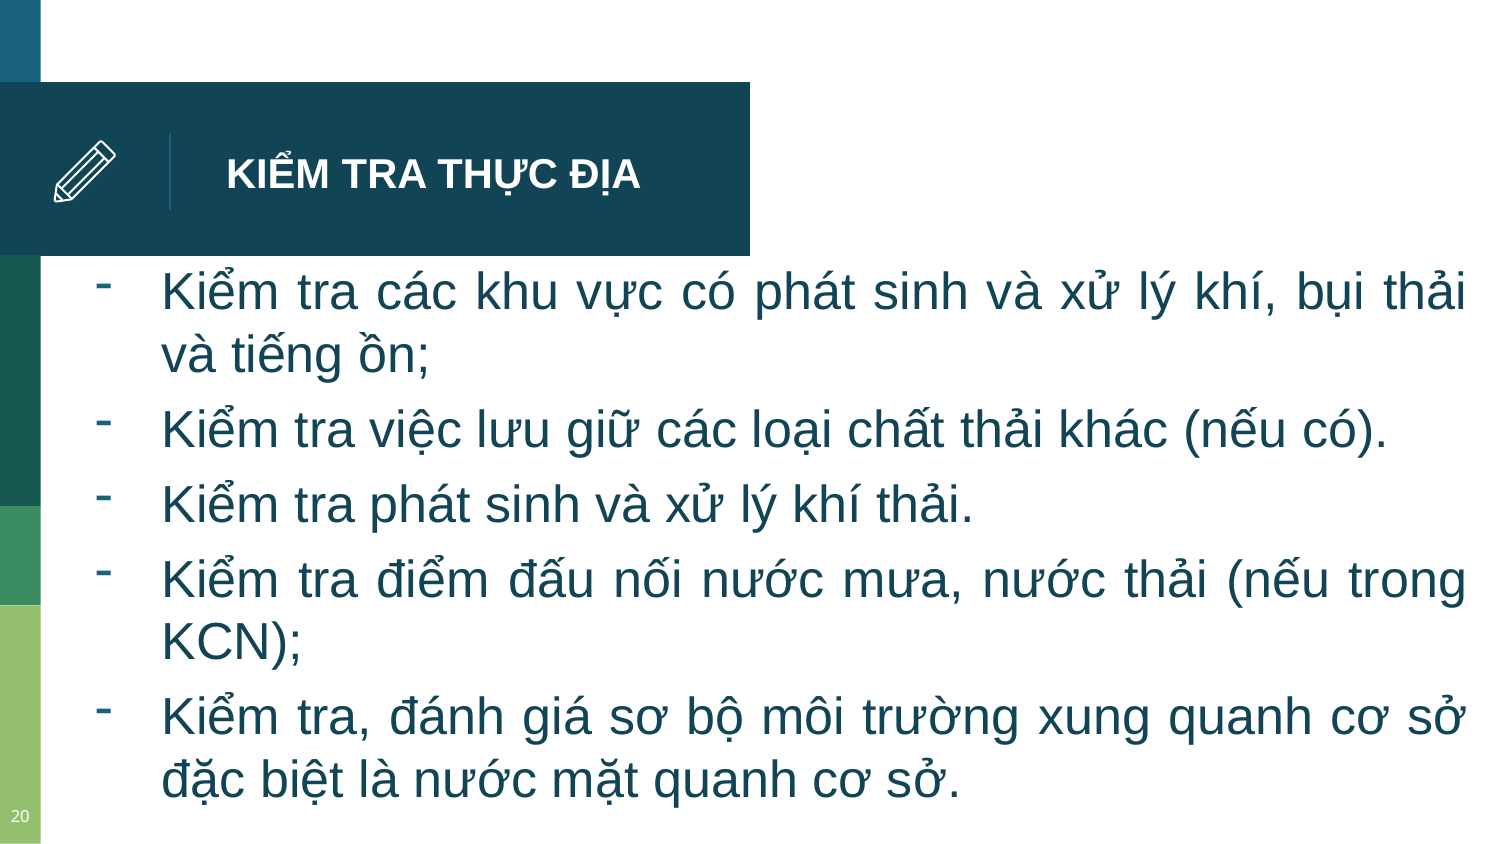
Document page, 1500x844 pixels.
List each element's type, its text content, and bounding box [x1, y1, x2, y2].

list Kiểm tra các khu vực có phát sinh và xử lý khí, bụi thải và tiếng ồn; Kiểm tra việc lưu giữ các loại chất thải khác (nếu có). Kiểm tra phát sinh và xử lý khí thải. Kiểm tra điểm đấu nối nước mưa, nước thải (nếu trong KCN); Kiểm tra, đánh giá sơ bộ môi trường xung quanh cơ sở đặc biệt là nước mặt quanh cơ sở. [71, 242, 1483, 844]
slide_number 20 [0, 790, 49, 844]
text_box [54, 141, 116, 202]
title KIỂM TRA THỰC ĐỊA [187, 87, 747, 242]
